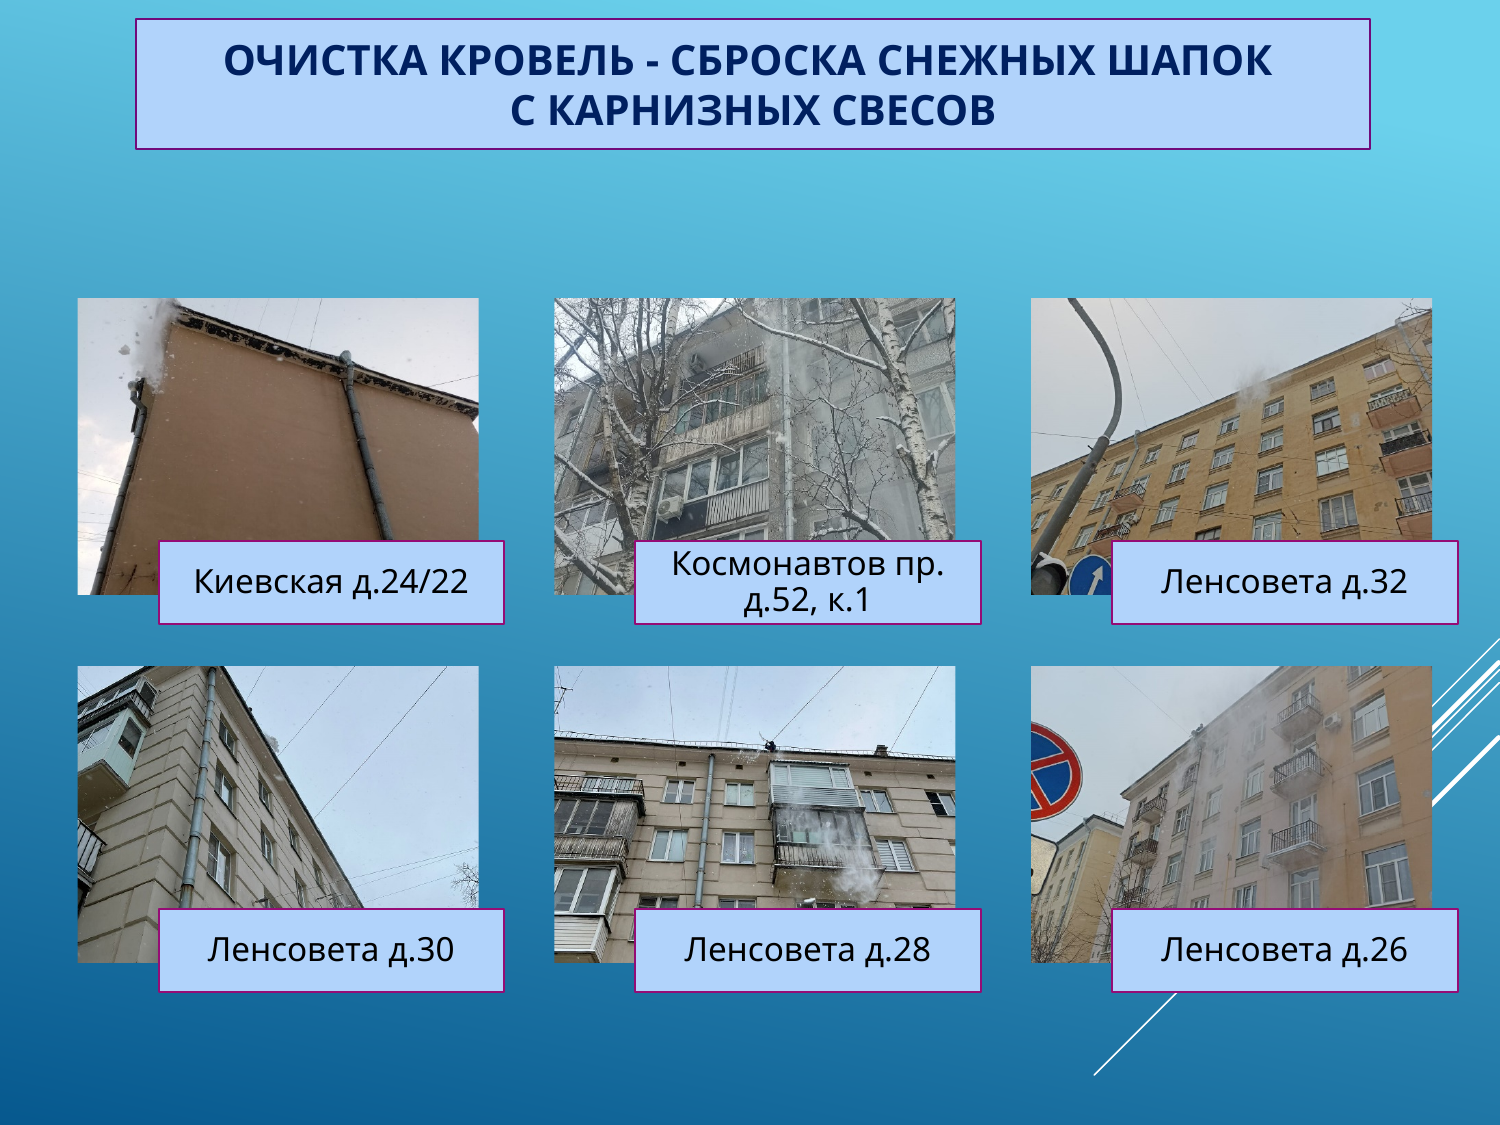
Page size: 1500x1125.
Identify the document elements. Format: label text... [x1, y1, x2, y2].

title Очистка кровель - сброска снежных шапок с карнизных свесов [135, 18, 1371, 150]
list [76, 195, 1459, 1095]
